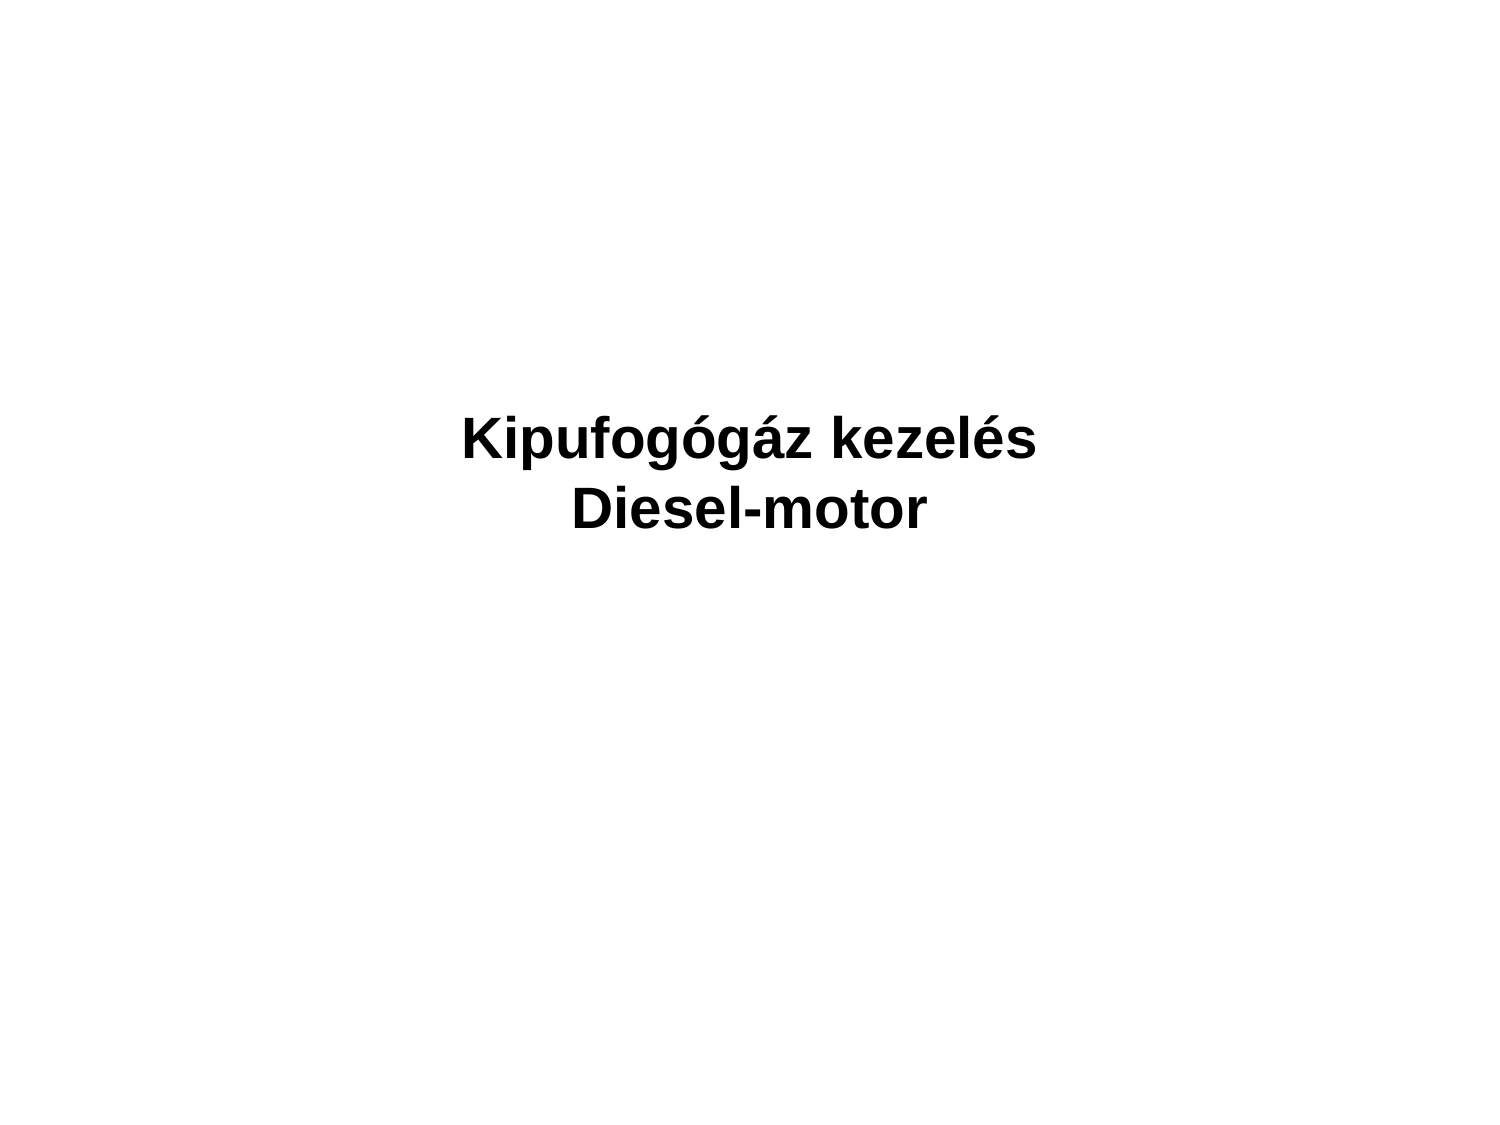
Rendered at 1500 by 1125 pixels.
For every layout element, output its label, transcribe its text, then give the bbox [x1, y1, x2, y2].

title Kipufogógáz kezelés Diesel-motor [112, 349, 1388, 591]
